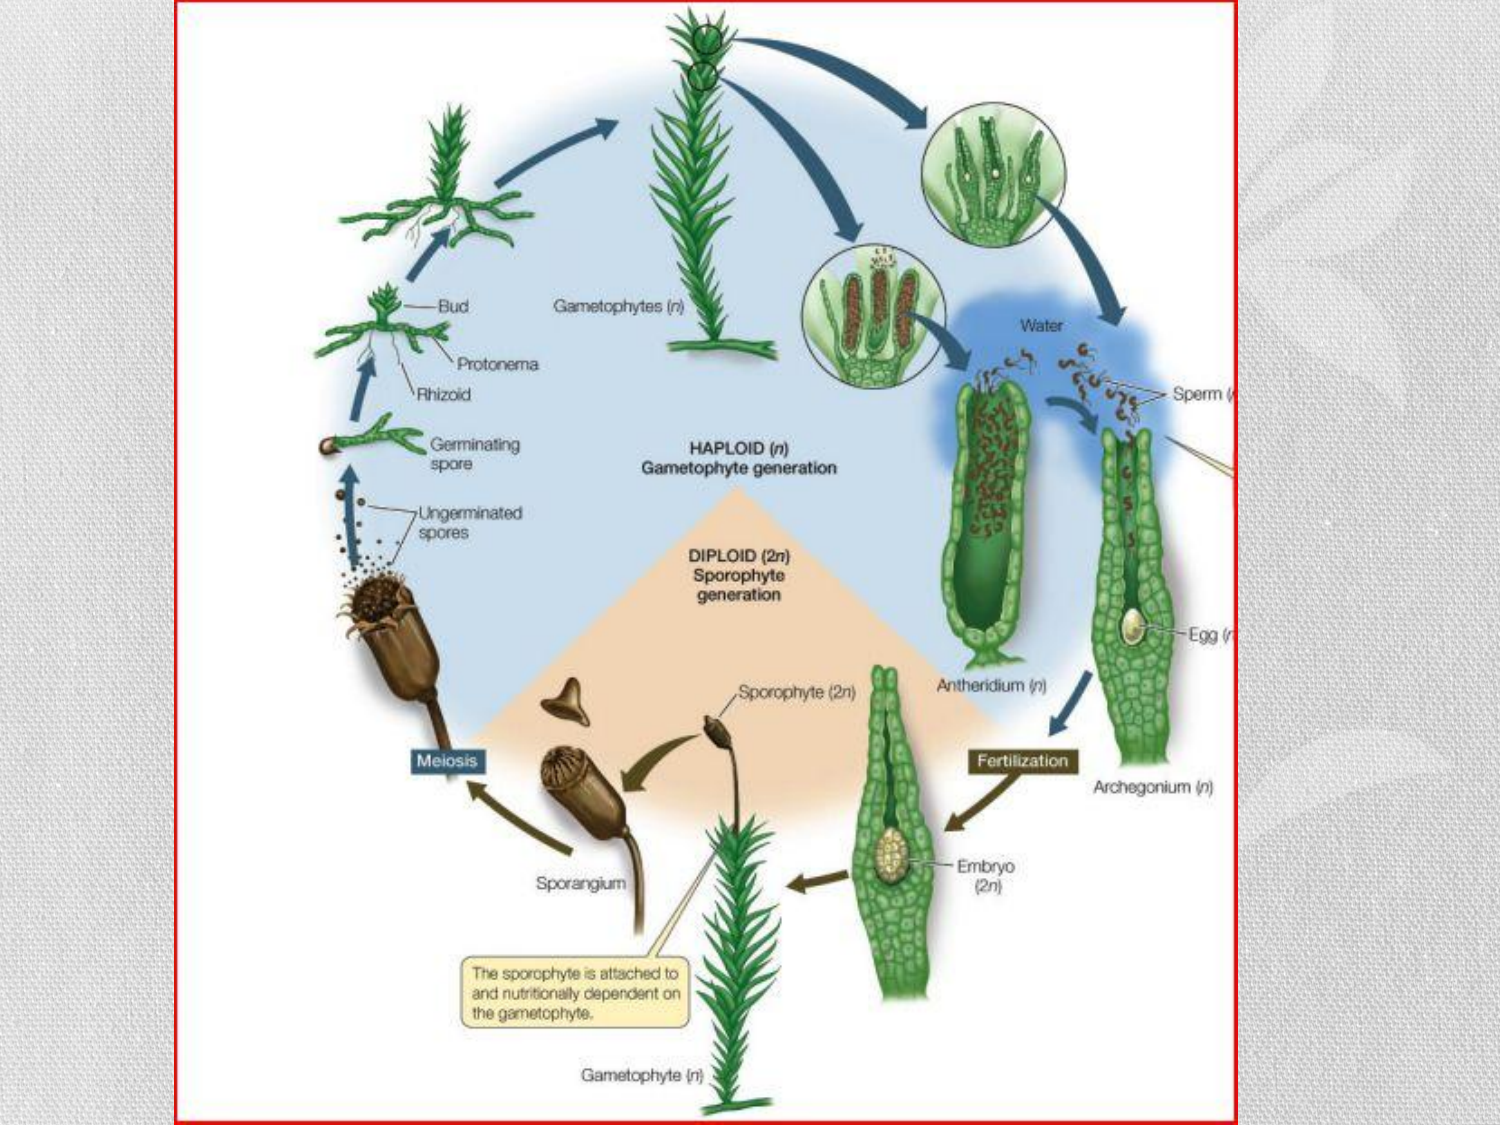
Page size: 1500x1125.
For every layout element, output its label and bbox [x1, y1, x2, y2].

list [174, 0, 1238, 1125]
